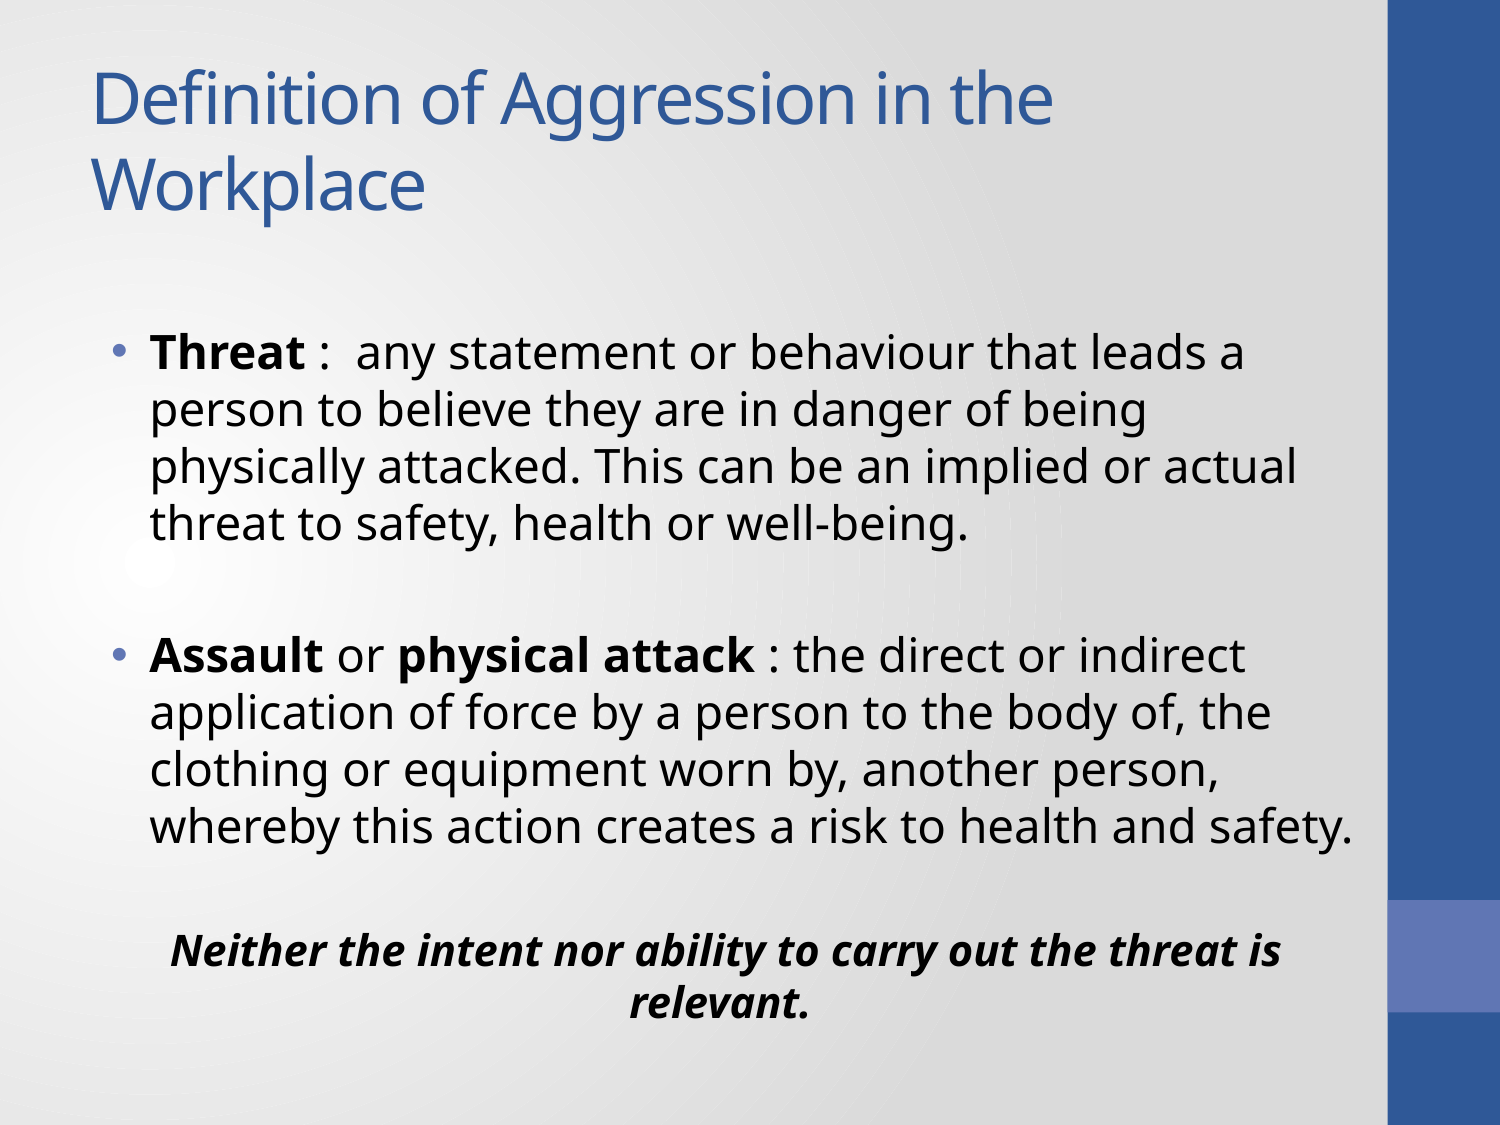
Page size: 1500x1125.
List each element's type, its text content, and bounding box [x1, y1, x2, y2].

list Threat : any statement or behaviour that leads a person to believe they are in danger of being physically attacked. This can be an implied or actual threat to safety, health or well-being. Assault or physical attack : the direct or indirect application of force by a person to the body of, the clothing or equipment worn by, another person, whereby this action creates a risk to health and safety. Neither the intent nor ability to carry out the threat is relevant. [76, 314, 1376, 1059]
title Definition of Aggression in the Workplace [75, 45, 1325, 233]
